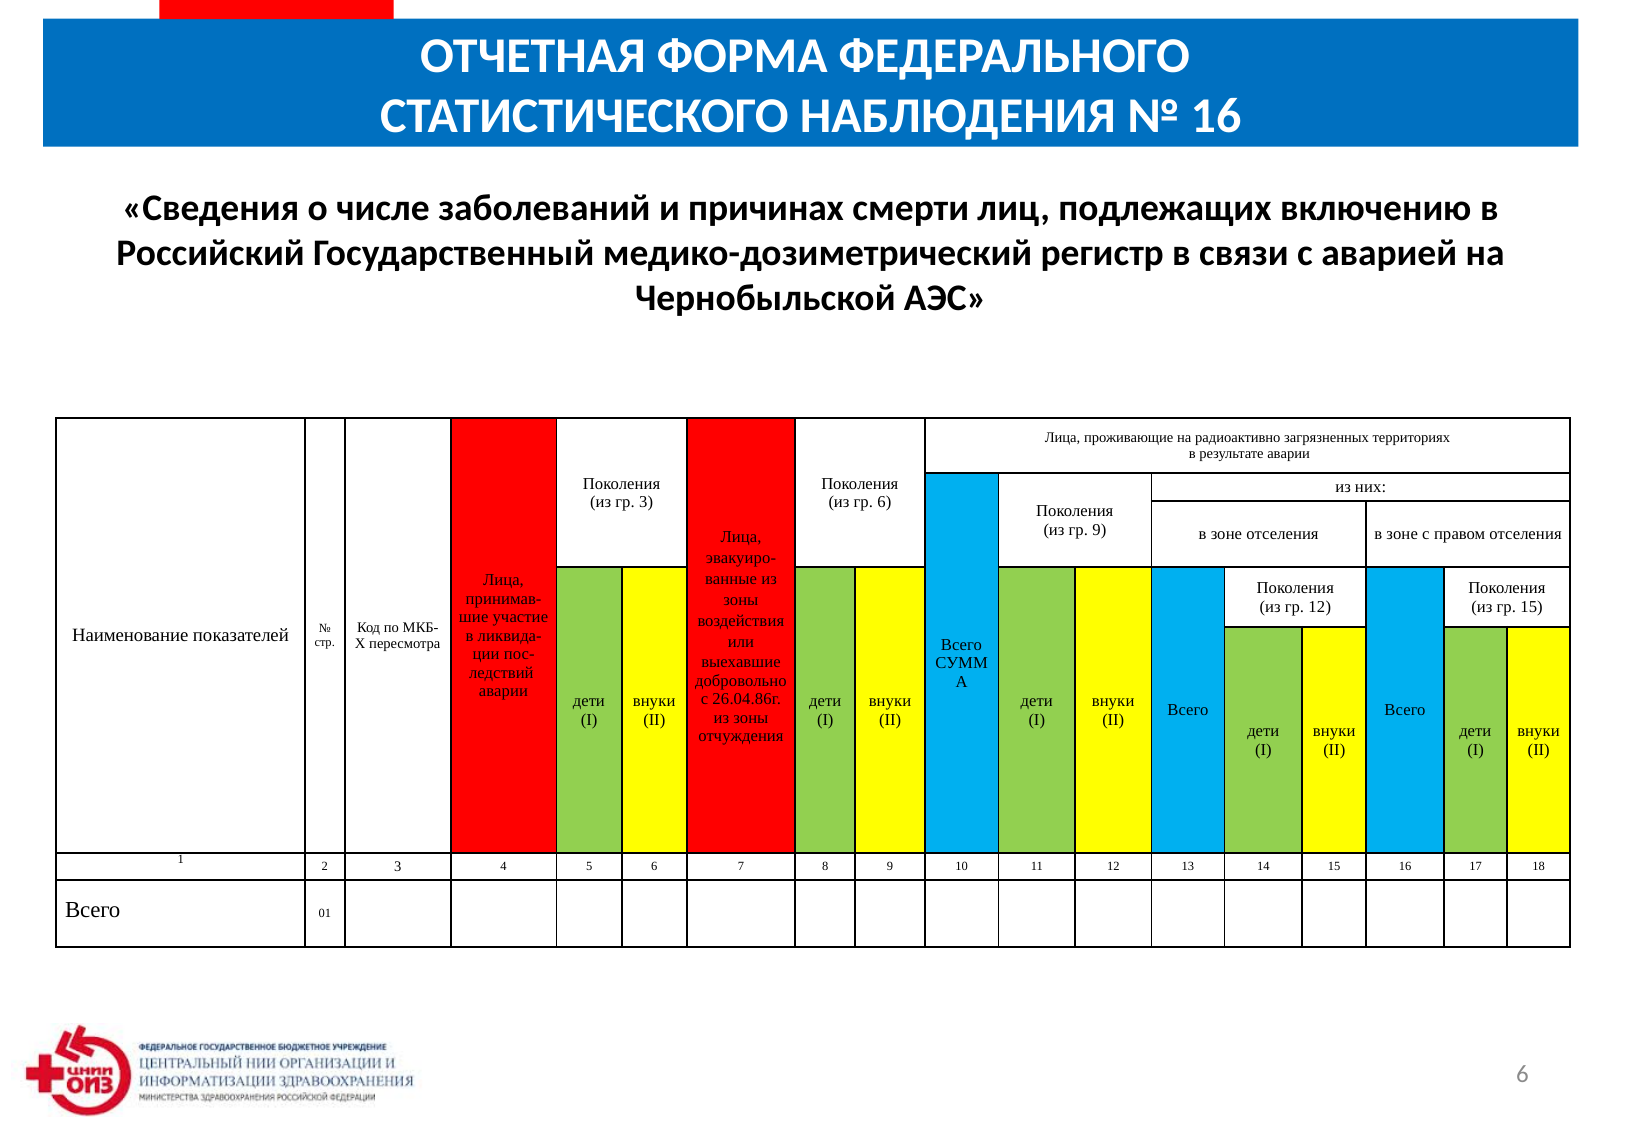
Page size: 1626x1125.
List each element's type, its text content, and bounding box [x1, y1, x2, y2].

slide_number 6 [1164, 1042, 1544, 1103]
table_cell 14 [1225, 854, 1301, 879]
table_cell 17 [1445, 854, 1506, 879]
table_cell в зоне отселения [1152, 502, 1365, 566]
table_cell [1303, 881, 1365, 946]
table_header Лица, эвакуиро-ванные из зоны воздействия или выехавшие добровольно с 26.04.86г. из зоны отчуждения [688, 419, 794, 852]
table_cell 5 [557, 854, 621, 879]
table_cell [1152, 881, 1224, 946]
table_cell 8 [796, 854, 854, 879]
table_header Наименование показателей [57, 419, 304, 852]
text_box «Сведения о числе заболеваний и причинах смерти лиц, подлежащих включению в Российский Государственный медико-дозиметрический регистр в связи с аварией на Чернобыльской АЭС» [94, 175, 1528, 326]
table_cell 12 [1076, 854, 1151, 879]
table_cell [926, 881, 998, 946]
table_cell внуки (II) [623, 568, 686, 852]
table_cell [1508, 881, 1569, 946]
table_cell 4 [452, 854, 556, 879]
table_cell 1 [57, 854, 304, 879]
table_cell дети (I) [557, 568, 621, 852]
table_cell 7 [688, 854, 794, 879]
table_cell [1445, 881, 1506, 946]
table_cell дети (I) [796, 568, 854, 852]
table_cell внуки (II) [1303, 628, 1365, 852]
title ОТЧЕТНАЯ ФОРМА ФЕДЕРАЛЬНОГО СТАТИСТИЧЕСКОГО НАБЛЮДЕНИЯ № 16 [41, 17, 1580, 149]
table_cell Поколения (из гр. 12) [1225, 568, 1365, 626]
table_cell 9 [856, 854, 924, 879]
table_header № стр. [306, 419, 344, 852]
text_box [157, 0, 396, 21]
table_cell внуки (II) [1076, 568, 1151, 852]
table_cell 6 [623, 854, 686, 879]
table_cell 3 [346, 854, 450, 879]
table_cell дети (I) [1445, 628, 1506, 852]
table_header Поколения (из гр. 3) [557, 419, 686, 566]
table_cell 16 [1367, 854, 1443, 879]
picture [11, 1022, 432, 1117]
table_cell [1076, 881, 1151, 946]
table_cell 15 [1303, 854, 1365, 879]
table_cell внуки (II) [1508, 628, 1569, 852]
table_cell [1367, 881, 1443, 946]
table_cell Всего [57, 881, 304, 946]
table_cell [452, 881, 556, 946]
table_cell 13 [1152, 854, 1224, 879]
table_cell [856, 881, 924, 946]
table_cell [623, 881, 686, 946]
table_cell 11 [999, 854, 1074, 879]
table_cell [557, 881, 621, 946]
table_cell [1225, 881, 1301, 946]
table_cell Всего СУММА [926, 474, 998, 852]
table_header Лица, принимав-шие участие в ликвида- ции пос- ледствий аварии [452, 419, 556, 852]
table_cell Всего [1152, 568, 1224, 852]
table_cell дети (I) [1225, 628, 1301, 852]
table_cell из них: [1152, 474, 1569, 500]
table_cell Всего [1367, 568, 1443, 852]
table_cell Поколения (из гр. 9) [999, 474, 1151, 566]
table_cell [796, 881, 854, 946]
table_header Код по МКБ-Х пересмотра [346, 419, 450, 852]
table_cell [346, 881, 450, 946]
table_cell Поколения (из гр. 15) [1445, 568, 1569, 626]
table_cell 18 [1508, 854, 1569, 879]
table_header Лица, проживающие на радиоактивно загрязненных территориях в результате аварии [926, 419, 1569, 472]
table_cell [999, 881, 1074, 946]
table_cell внуки (II) [856, 568, 924, 852]
table_cell 01 [306, 881, 344, 946]
table_cell [688, 881, 794, 946]
table_cell 2 [306, 854, 344, 879]
table_header Поколения (из гр. 6) [796, 419, 924, 566]
table_cell 10 [926, 854, 998, 879]
table_cell в зоне с правом отселения [1367, 502, 1569, 566]
table_cell дети (I) [999, 568, 1074, 852]
